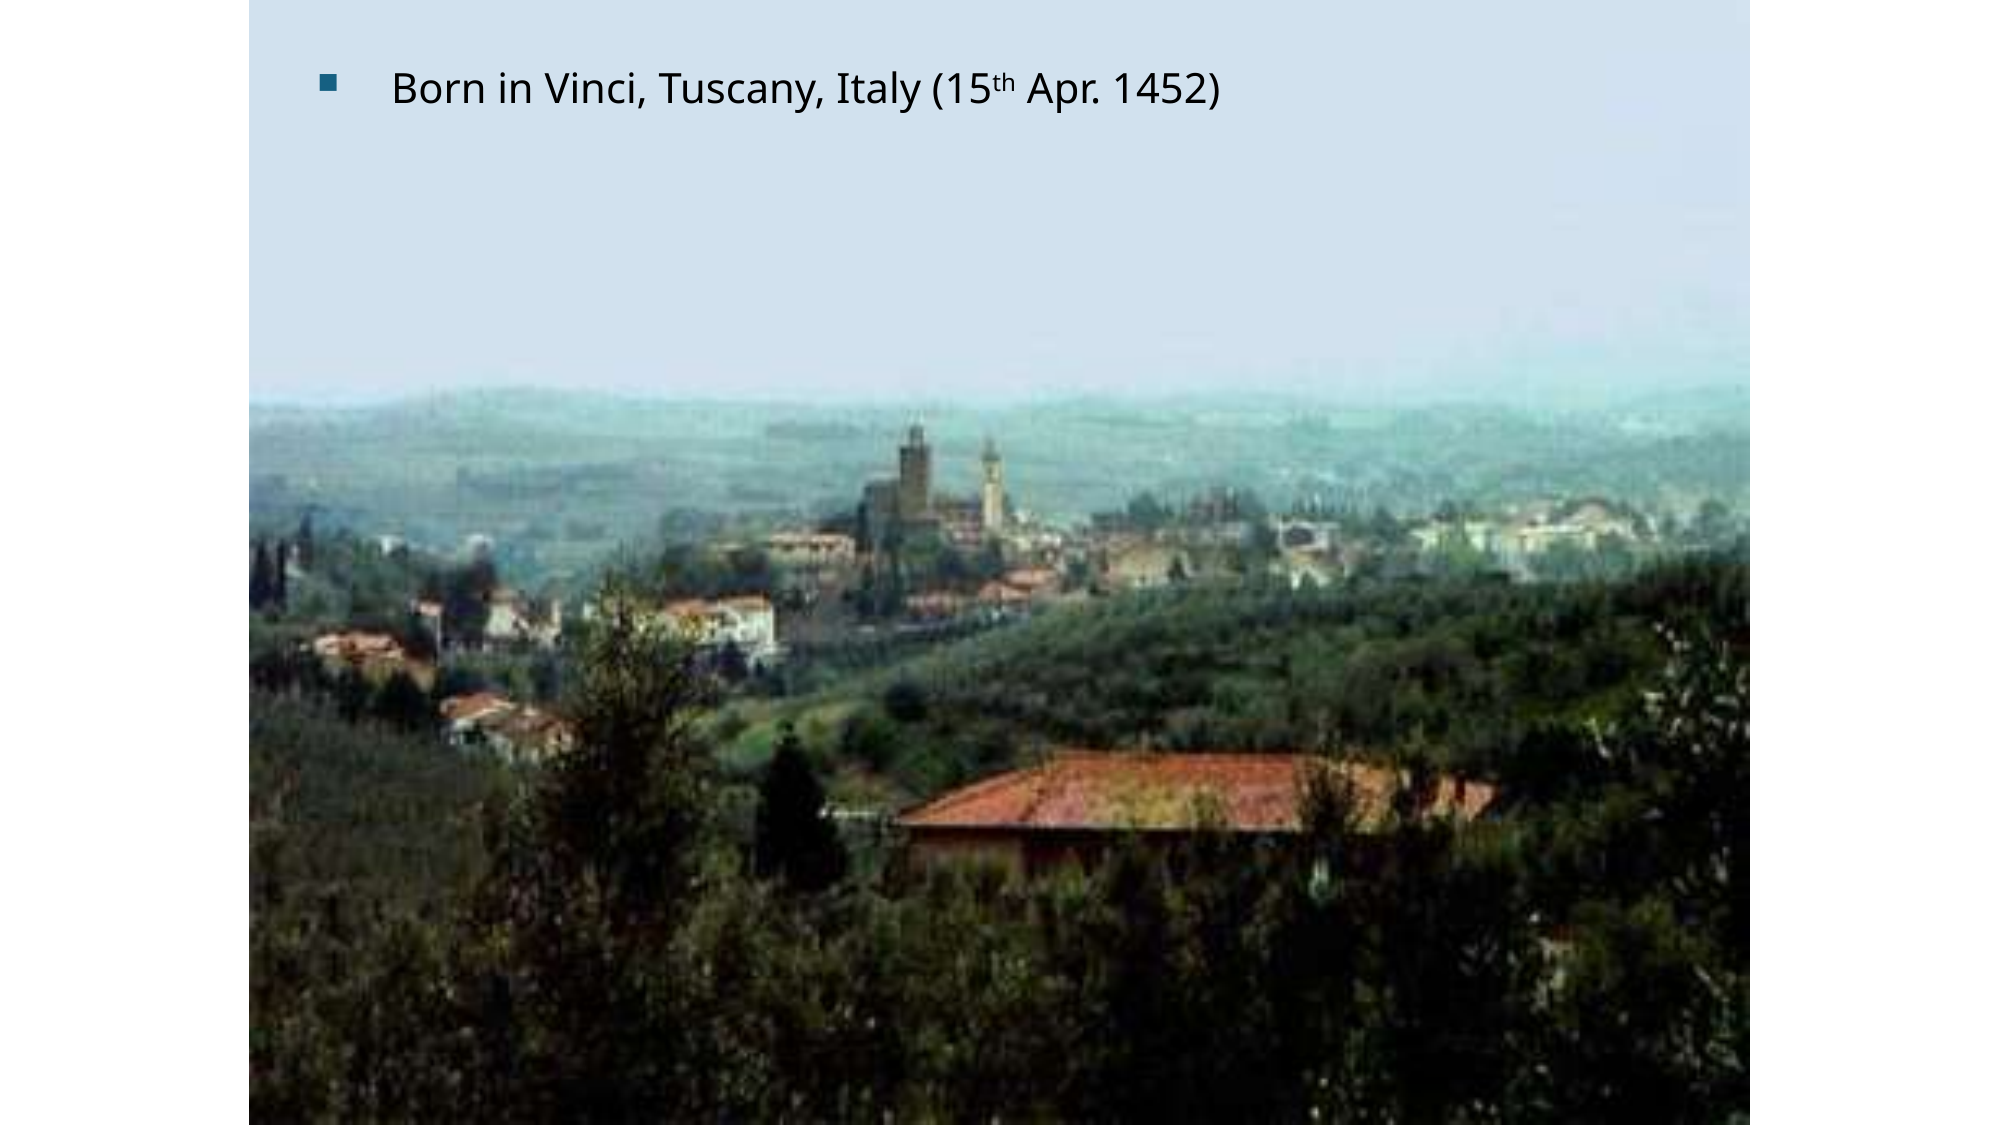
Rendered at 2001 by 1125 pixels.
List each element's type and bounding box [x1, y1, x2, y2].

picture [249, 0, 1751, 1125]
